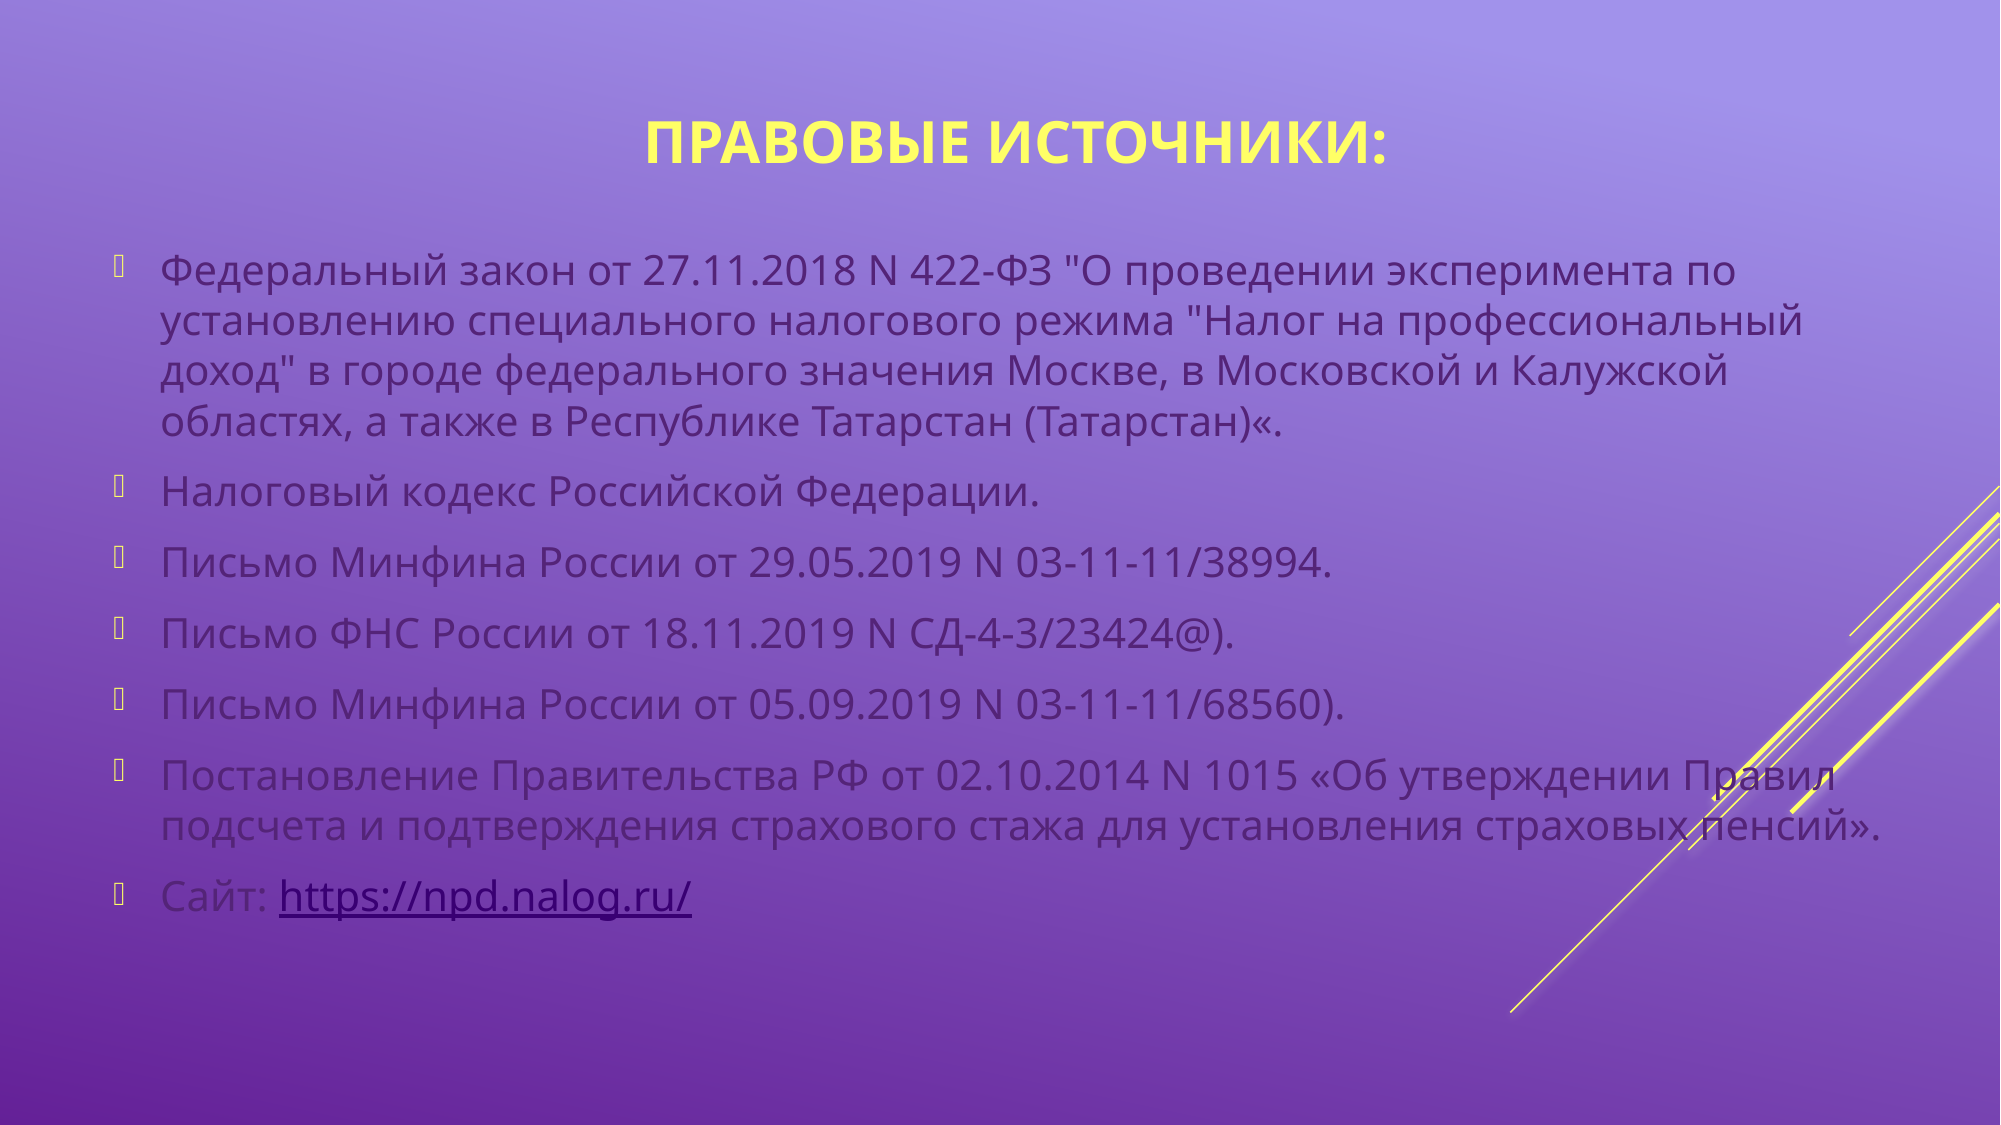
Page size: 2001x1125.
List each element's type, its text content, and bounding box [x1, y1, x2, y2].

list Федеральный закон от 27.11.2018 N 422-ФЗ "О проведении эксперимента по установлению специального налогового режима "Налог на профессиональный доход" в городе федерального значения Москве, в Московской и Калужской областях, а также в Республике Татарстан (Татарстан)«. Налоговый кодекс Российской Федерации. Письмо Минфина России от 29.05.2019 N 03-11-11/38994. Письмо ФНС России от 18.11.2019 N СД-4-3/23424@). Письмо Минфина России от 05.09.2019 N 03-11-11/68560). Постановление Правительства РФ от 02.10.2014 N 1015 «Об утверждении Правил подсчета и подтверждения страхового стажа для установления страховых пенсий». Сайт: https://npd.nalog.ru/ [98, 260, 1918, 981]
title ПРАВОВЫЕ ИСТОЧНИКИ: [117, 0, 1916, 183]
